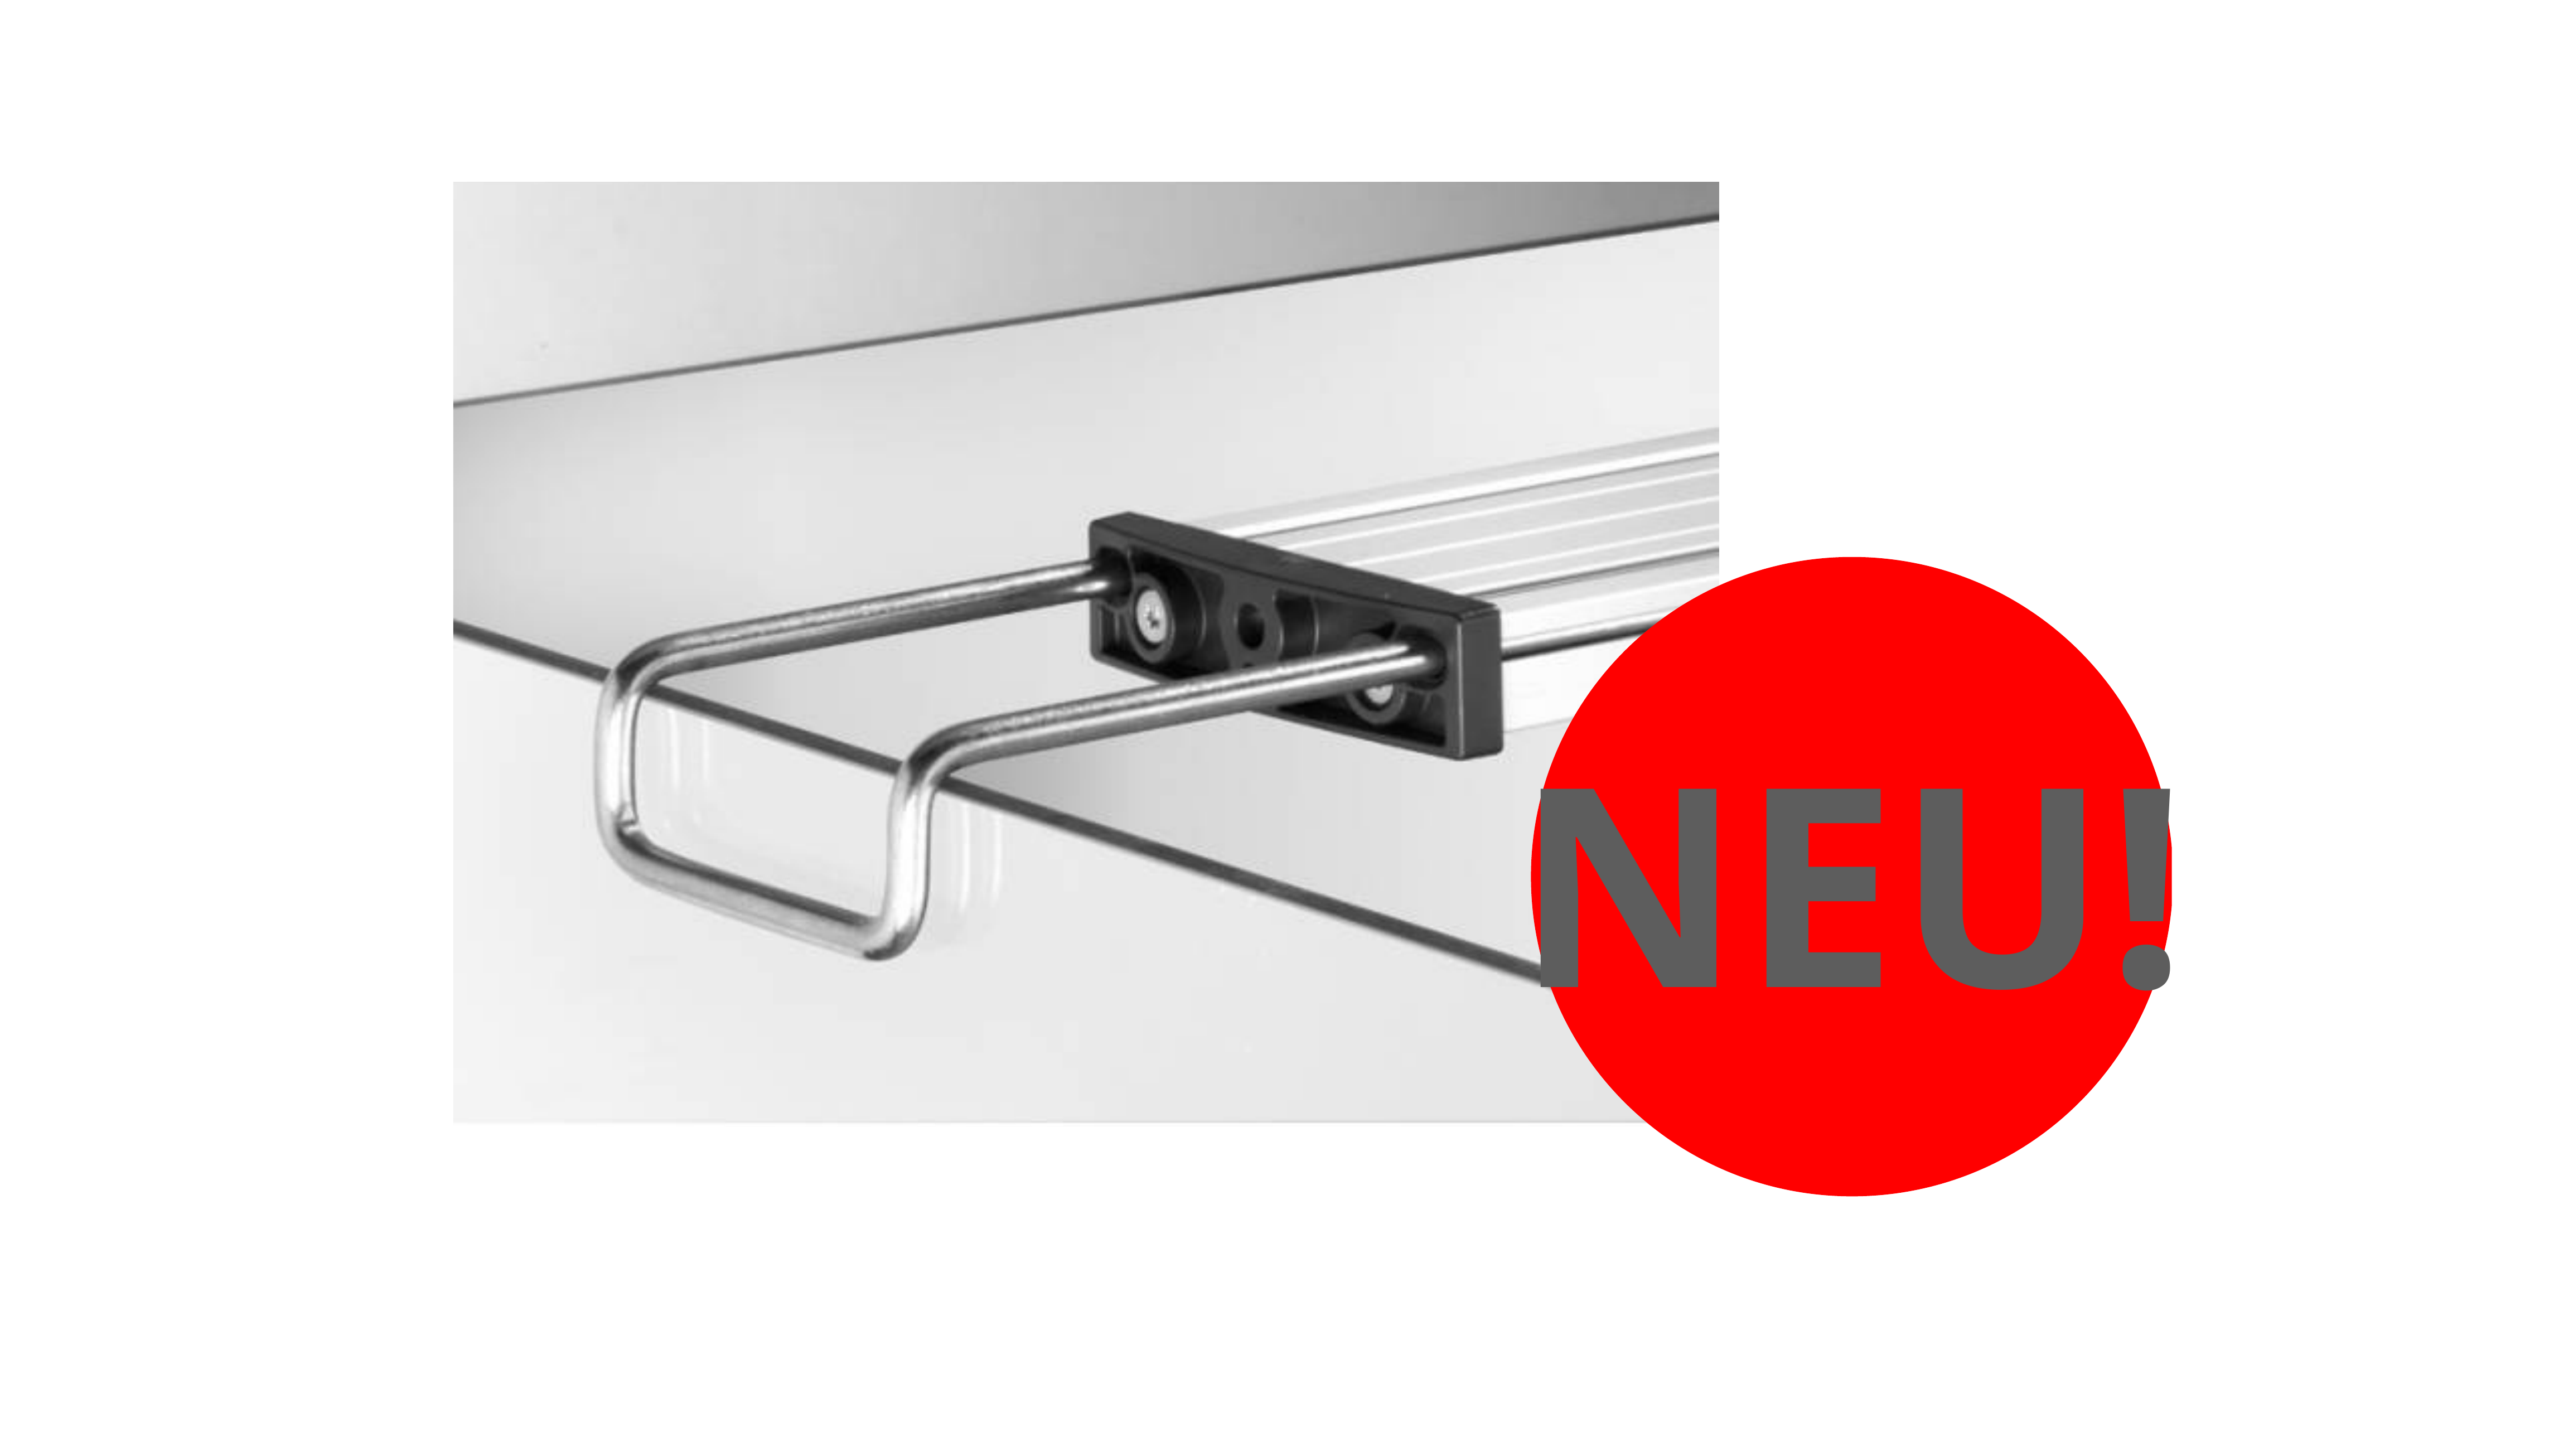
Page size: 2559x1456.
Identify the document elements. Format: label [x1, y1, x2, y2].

picture [453, 182, 1719, 1127]
text_box [1498, 557, 2205, 1211]
